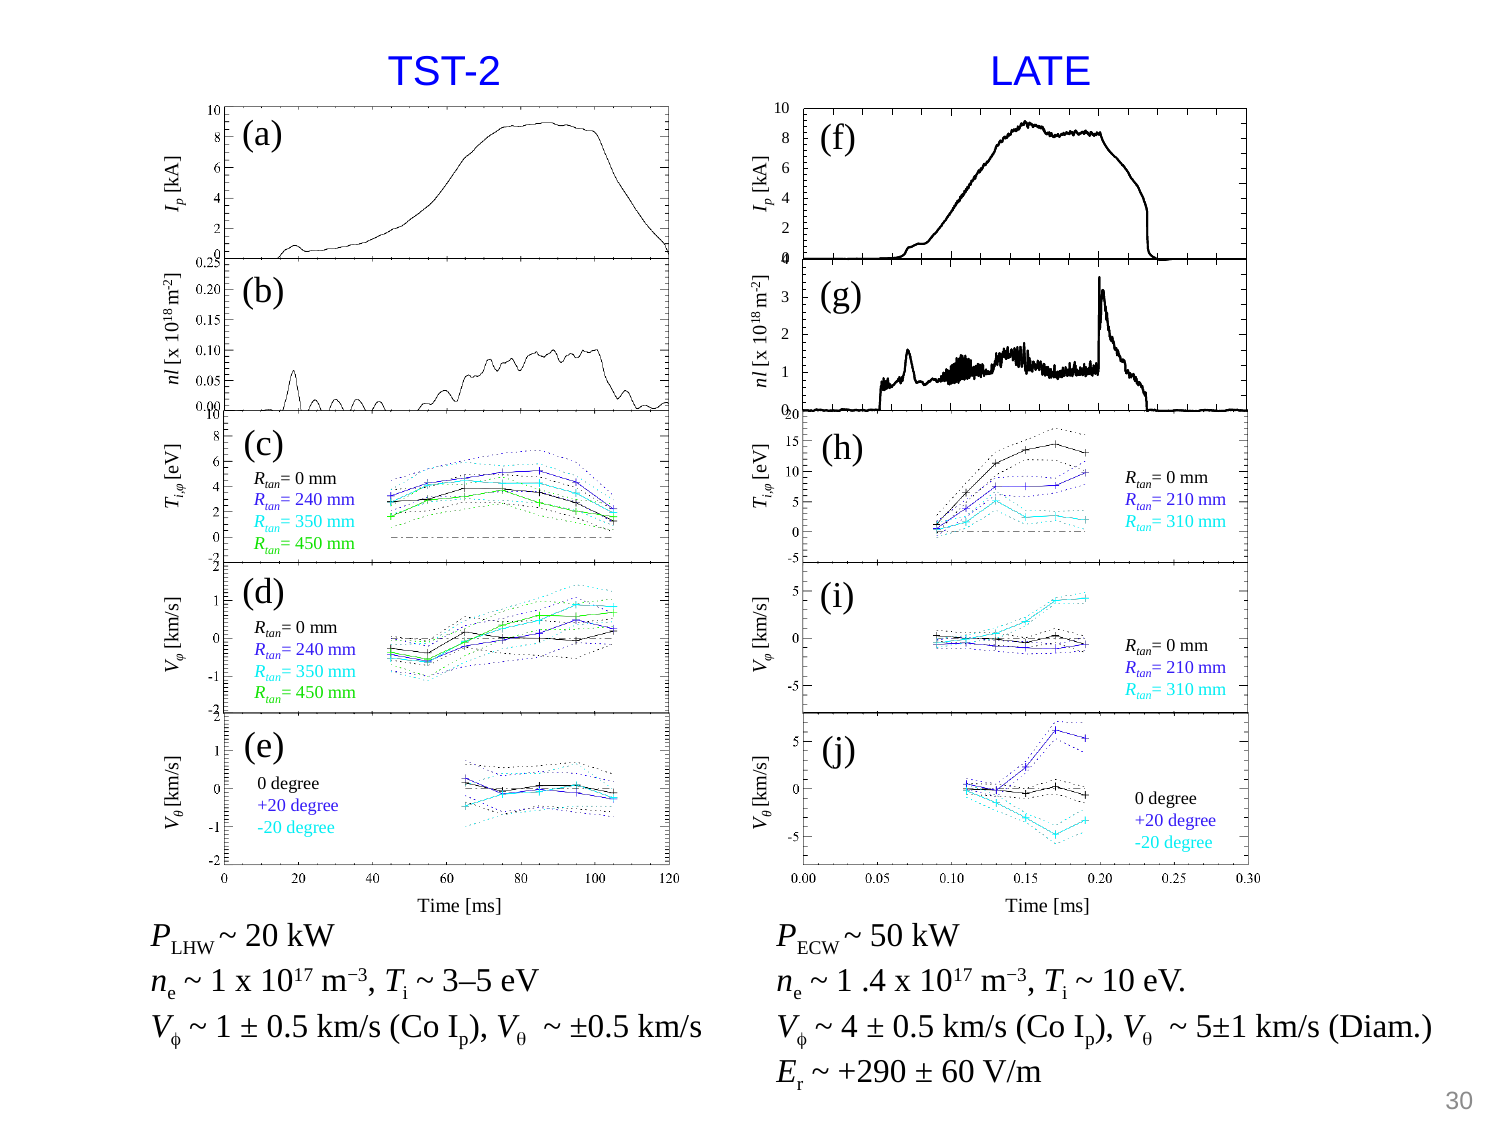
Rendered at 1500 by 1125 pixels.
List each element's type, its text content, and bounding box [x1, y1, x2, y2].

picture [151, 39, 1269, 930]
slide_number 30 [1411, 1069, 1489, 1125]
text_box PECW ~ 50 kW ne ~ 1 .4 x 1017 m−3, Ti ~ 10 eV. Vf ~ 4 ± 0.5 km/s (Co Ip), Vq ~ 5±1 km/s (Diam.) Er ~ +290 ± 60 V/m [761, 905, 1487, 1102]
text_box PLHW ~ 20 kW ne ~ 1 x 1017 m−3, Ti ~ 3–5 eV Vf ~ 1 ± 0.5 km/s (Co Ip), Vq ~ ±0.5 km/s [135, 905, 761, 1097]
